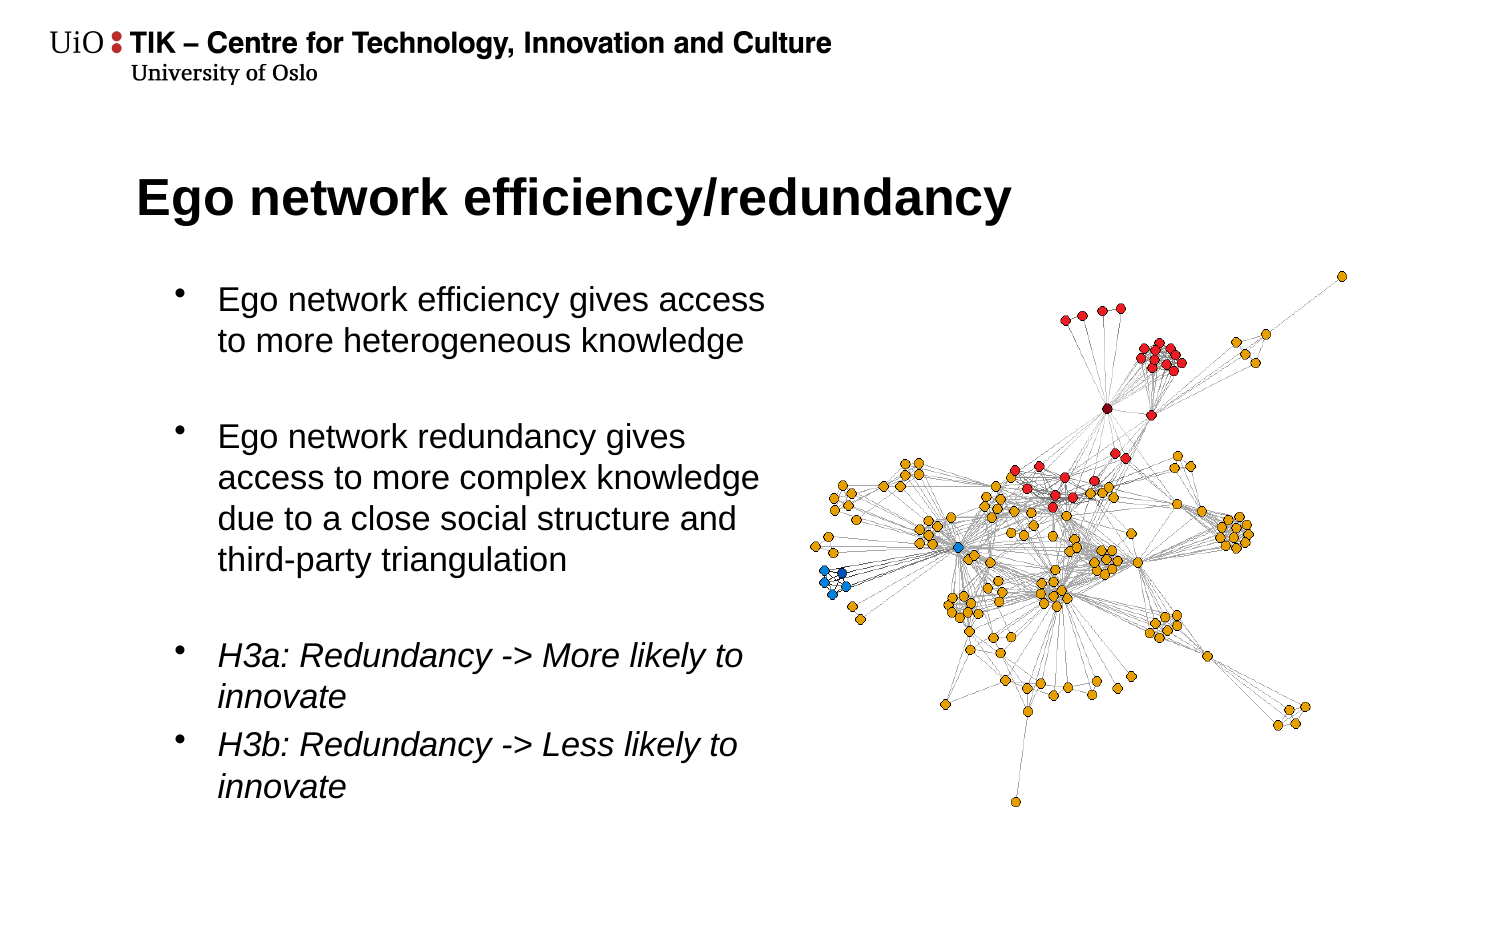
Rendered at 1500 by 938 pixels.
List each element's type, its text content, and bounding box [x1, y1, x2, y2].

picture [50, 31, 831, 85]
list Ego network efficiency gives access to more heterogeneous knowledge Ego network redundancy gives access to more complex knowledge due to a close social structure and third-party triangulation H3a: Redundancy -> More likely to innovate H3b: Redundancy -> Less likely to innovate [162, 270, 782, 834]
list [809, 271, 1347, 808]
title Ego network efficiency/redundancy [124, 115, 1425, 273]
